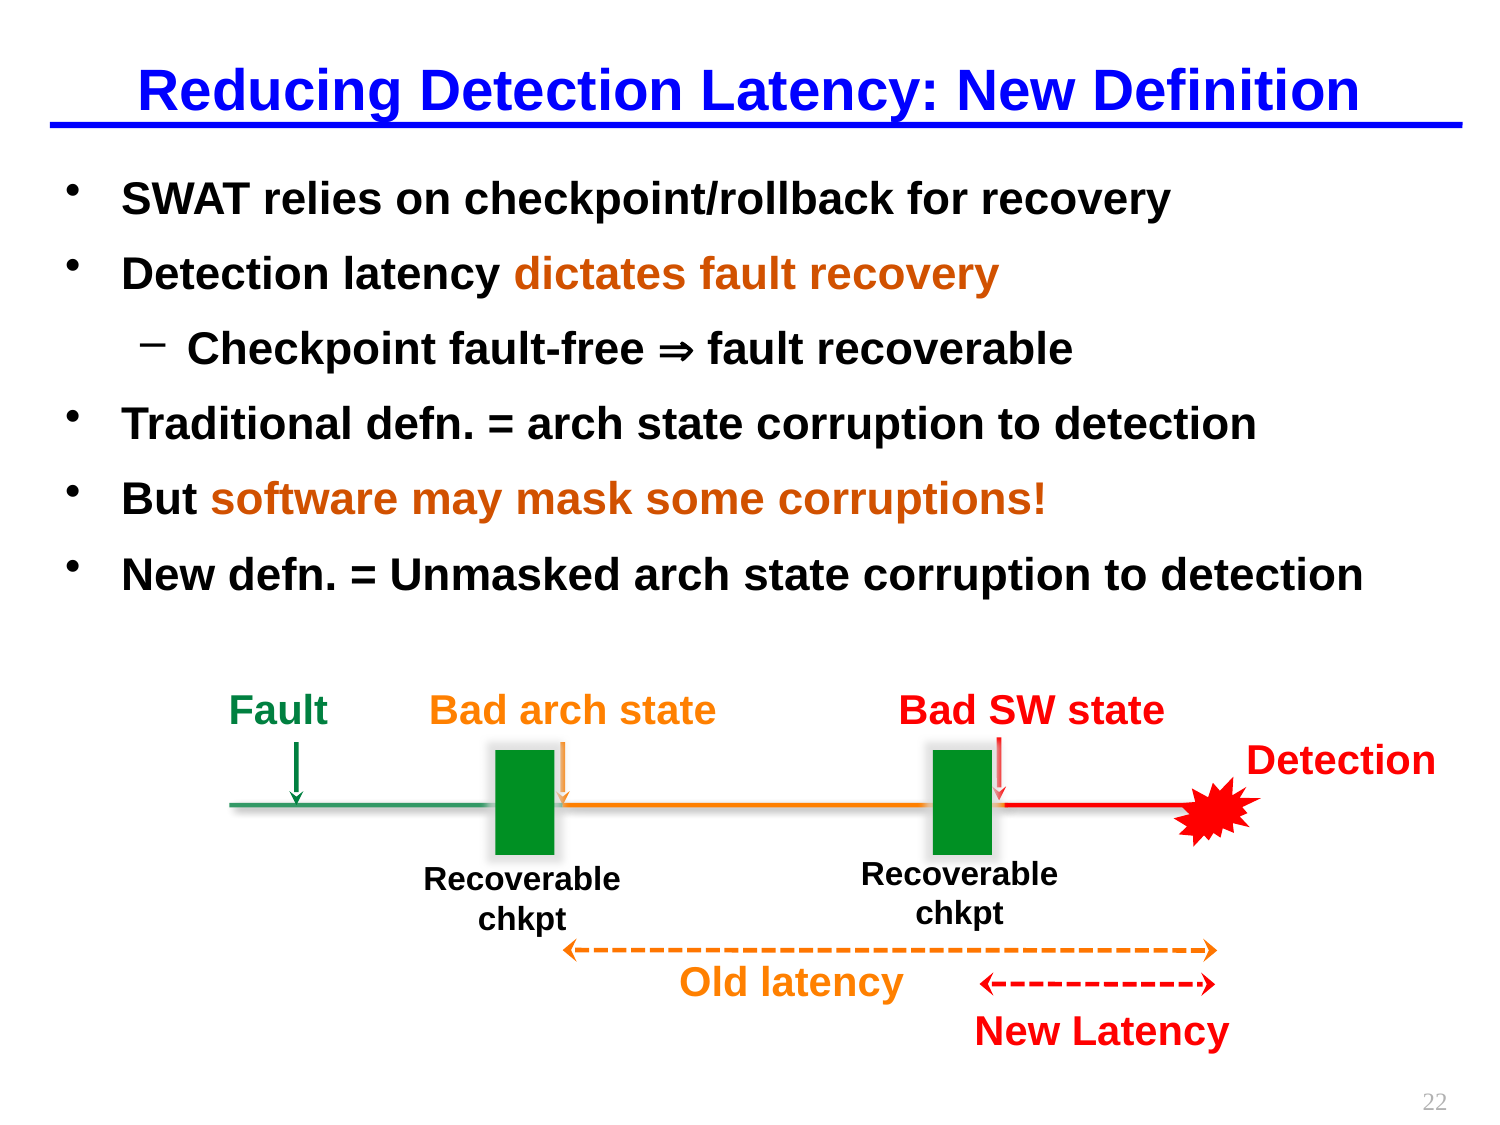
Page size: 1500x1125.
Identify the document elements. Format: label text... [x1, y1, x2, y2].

list SWAT relies on checkpoint/rollback for recovery Detection latency dictates fault recovery Checkpoint fault-free  fault recoverable Traditional defn. = arch state corruption to detection But software may mask some corruptions! New defn. = Unmasked arch state corruption to detection [49, 151, 1463, 1063]
title Reducing Detection Latency: New Definition [0, 24, 1500, 151]
slide_number 22 [1387, 1074, 1463, 1125]
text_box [844, 749, 1076, 941]
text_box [758, 855, 1376, 1063]
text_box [412, 855, 1218, 1013]
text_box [212, 674, 1500, 847]
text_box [406, 749, 638, 947]
